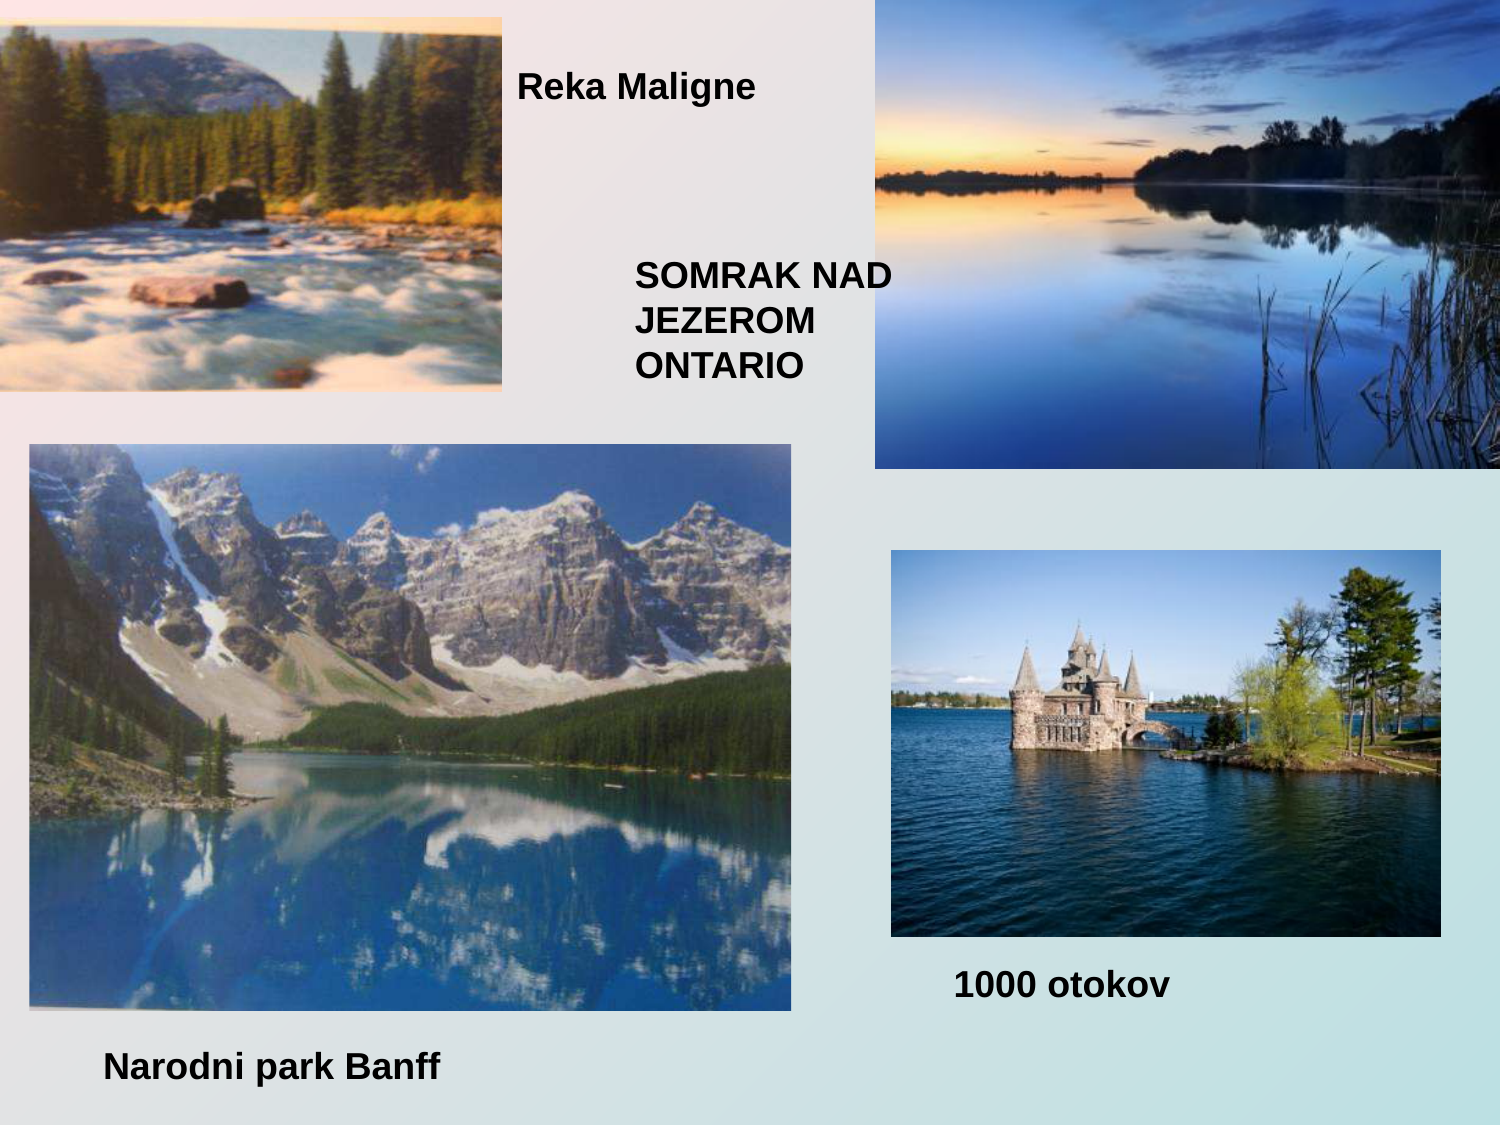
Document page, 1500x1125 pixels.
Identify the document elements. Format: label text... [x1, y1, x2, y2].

picture [874, 0, 1500, 469]
text_box SOMRAK NAD JEZEROM ONTARIO [620, 243, 874, 394]
text_box Reka Maligne [502, 54, 772, 115]
text_box 1000 otokov [939, 952, 1412, 1012]
picture [891, 550, 1441, 937]
picture [0, 17, 502, 392]
text_box Narodni park Banff [88, 1034, 656, 1095]
picture [29, 444, 792, 1011]
